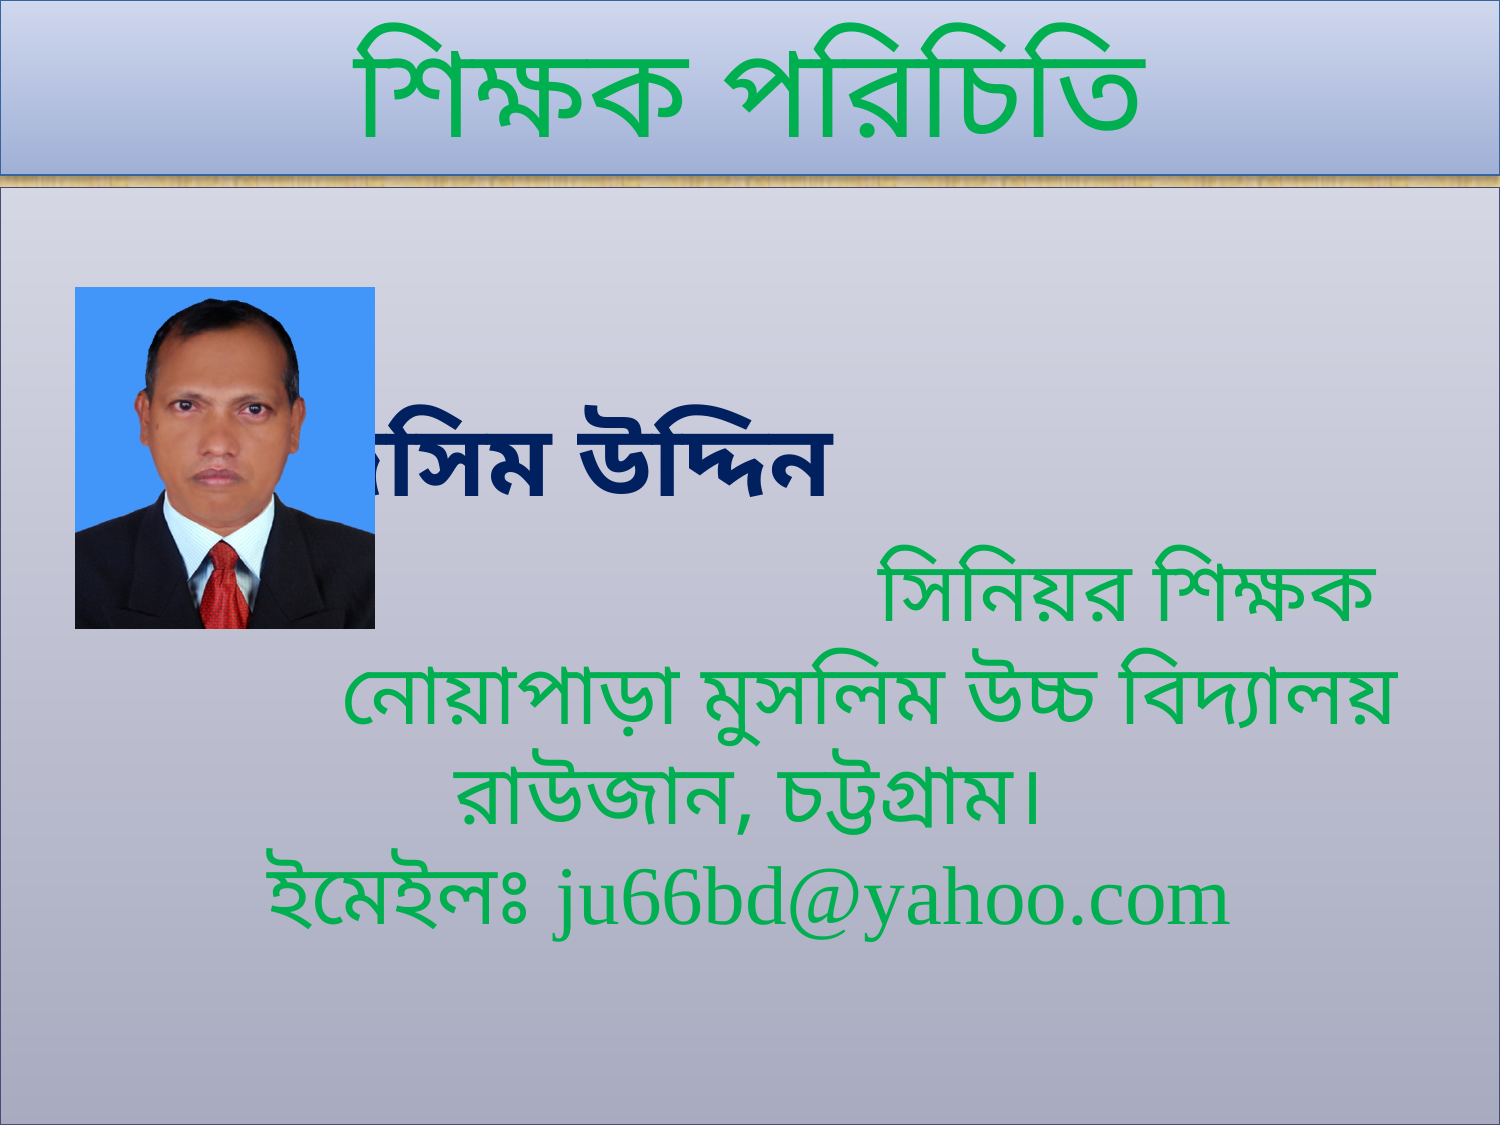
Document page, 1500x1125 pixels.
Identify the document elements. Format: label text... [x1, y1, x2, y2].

picture [0, 176, 1500, 187]
text_box মোঃ জসিম উদ্দিন সিনিয়র শিক্ষক নোয়াপাড়া মুসলিম উচ্চ বিদ্যালয় রাউজান, চট্টগ্রাম। ইমেইলঃ ju66bd@yahoo.com [0, 187, 1500, 1125]
picture [74, 287, 376, 629]
text_box শিক্ষক পরিচিতি [0, 0, 1500, 176]
